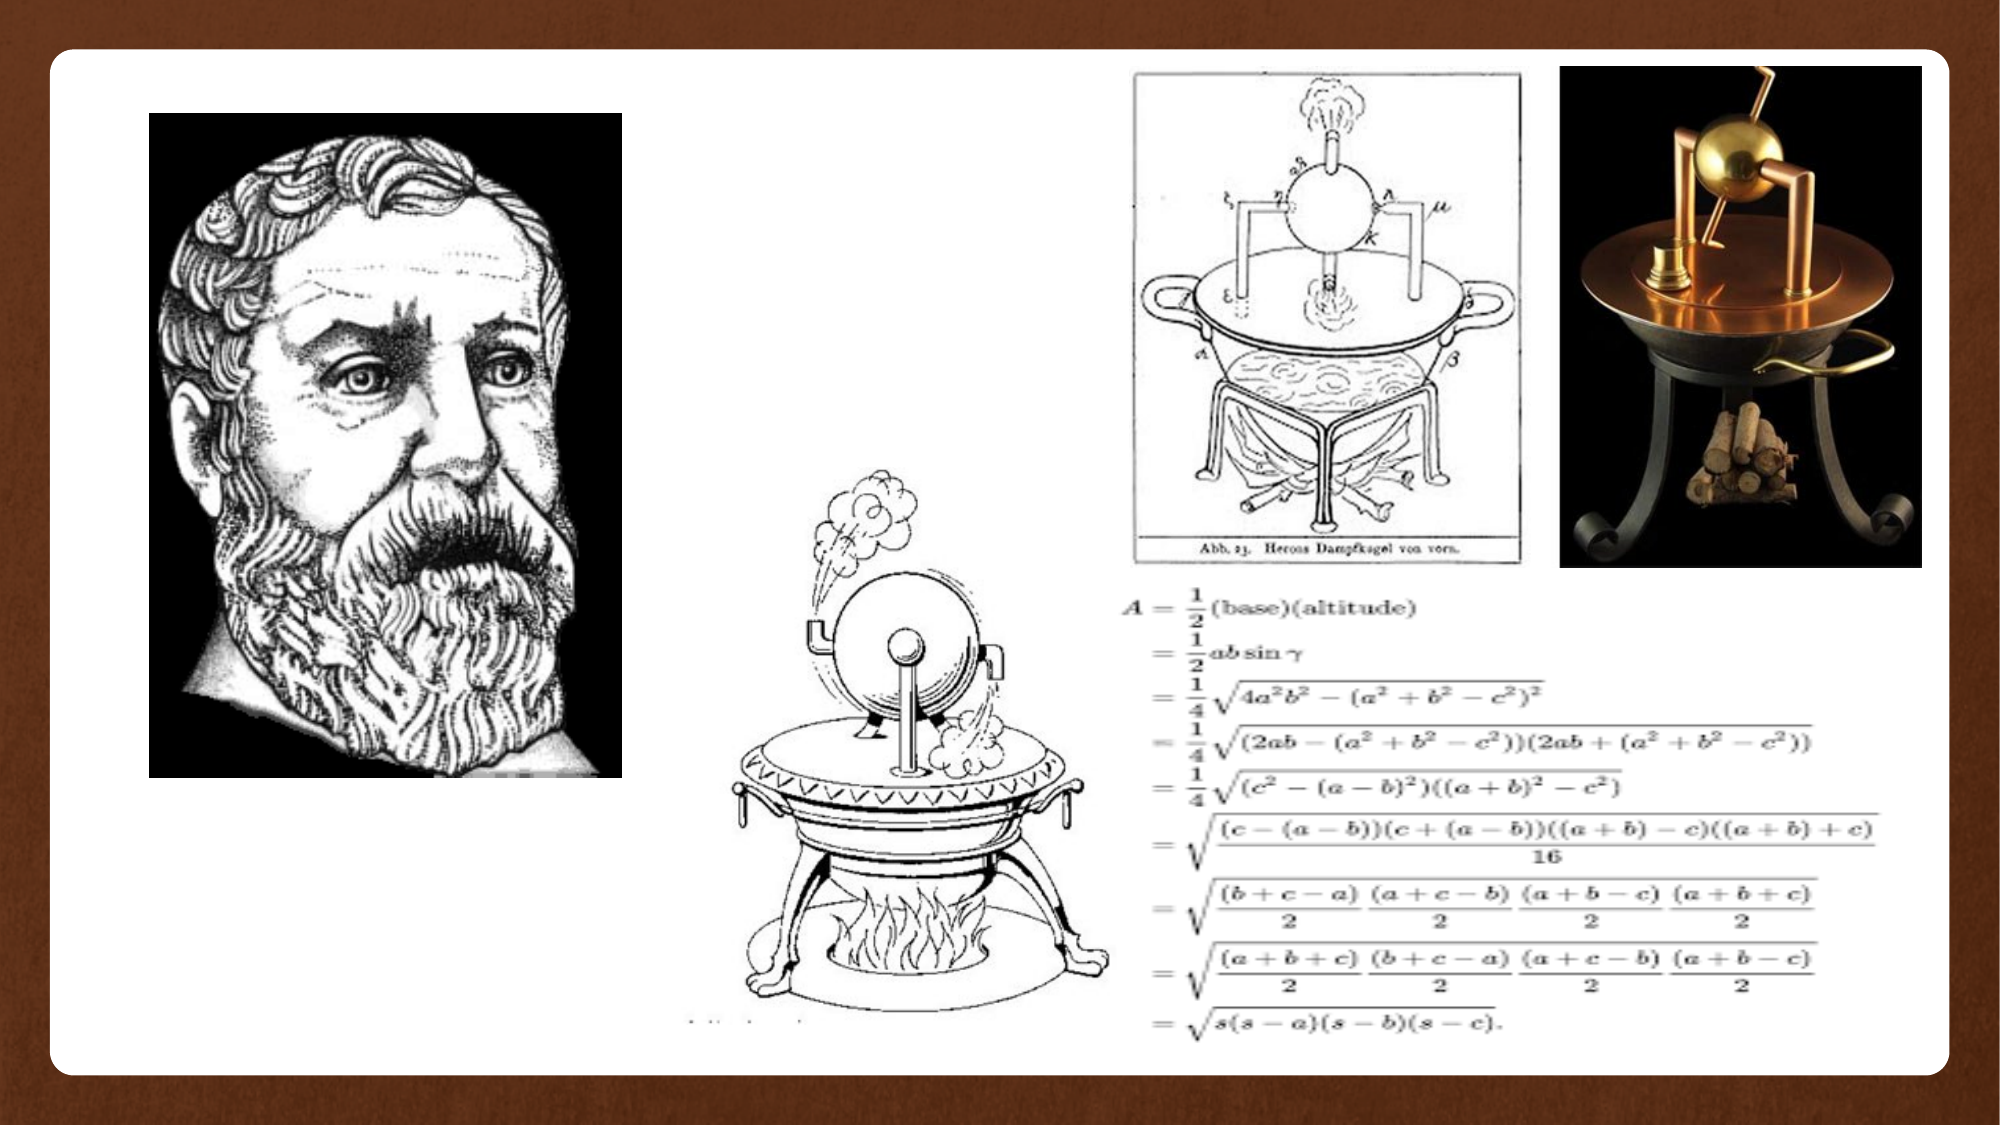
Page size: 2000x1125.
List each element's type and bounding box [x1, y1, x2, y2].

picture [149, 113, 622, 778]
picture [657, 66, 1922, 1045]
